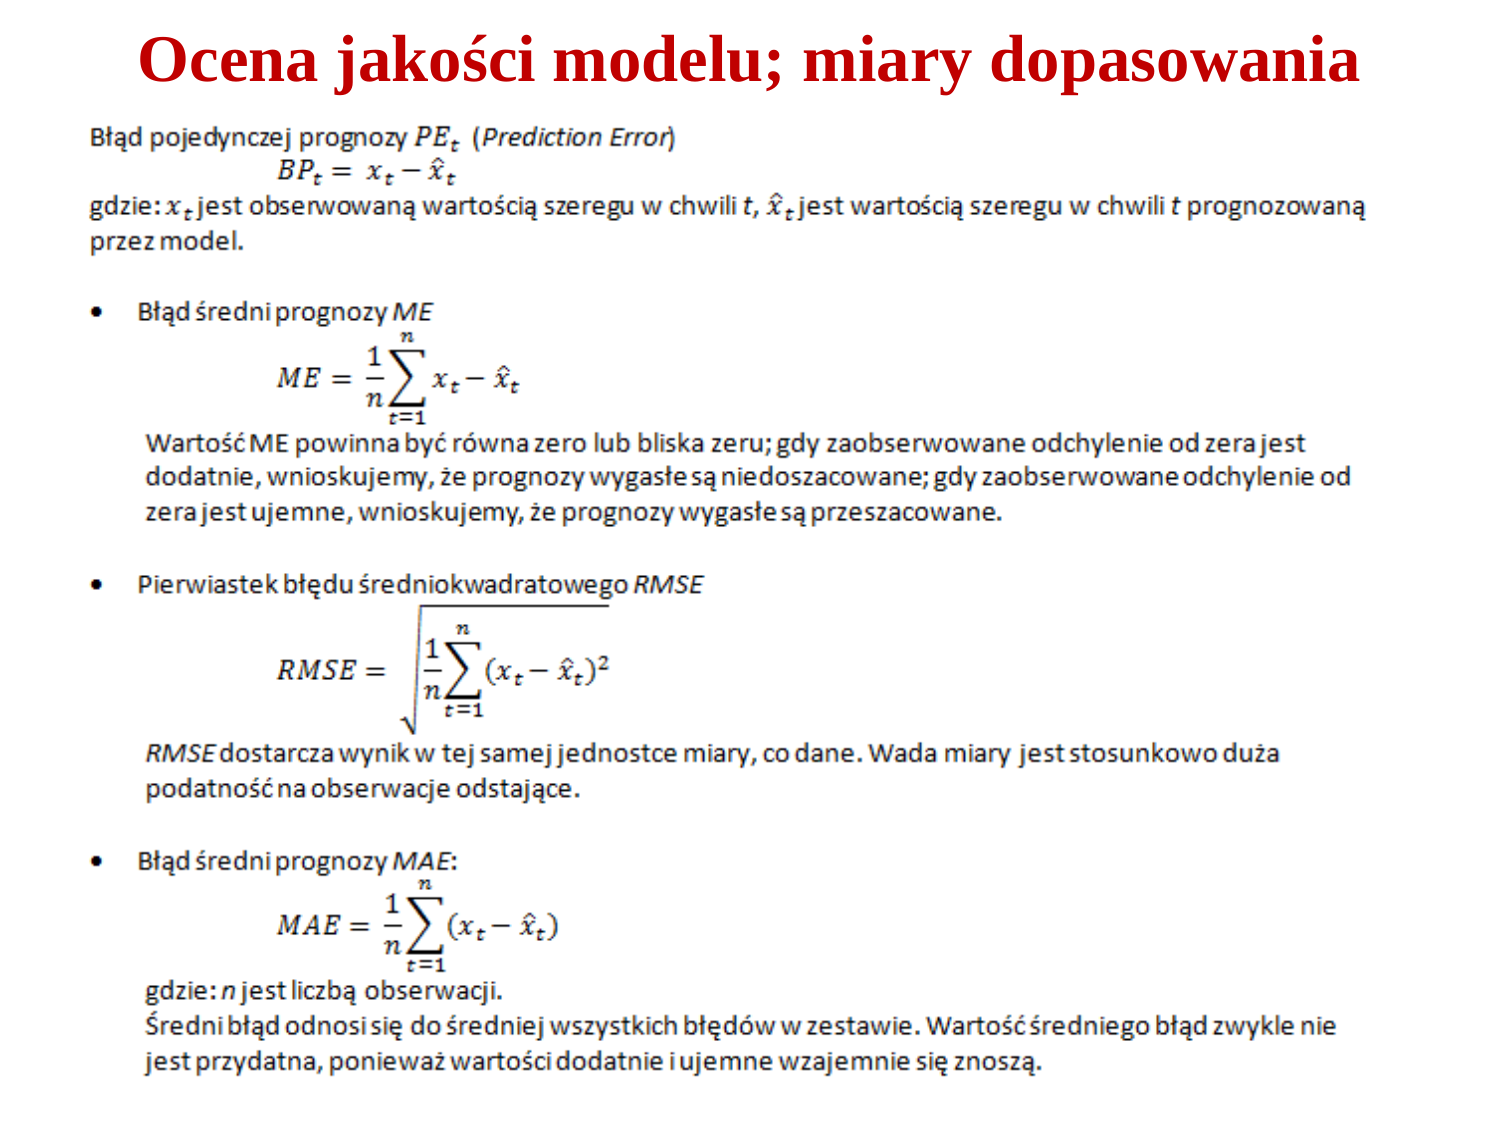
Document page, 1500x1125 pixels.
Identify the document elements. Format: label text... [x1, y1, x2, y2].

title Ocena jakości modelu; miary dopasowania [0, 0, 1500, 114]
picture [76, 113, 1377, 1092]
